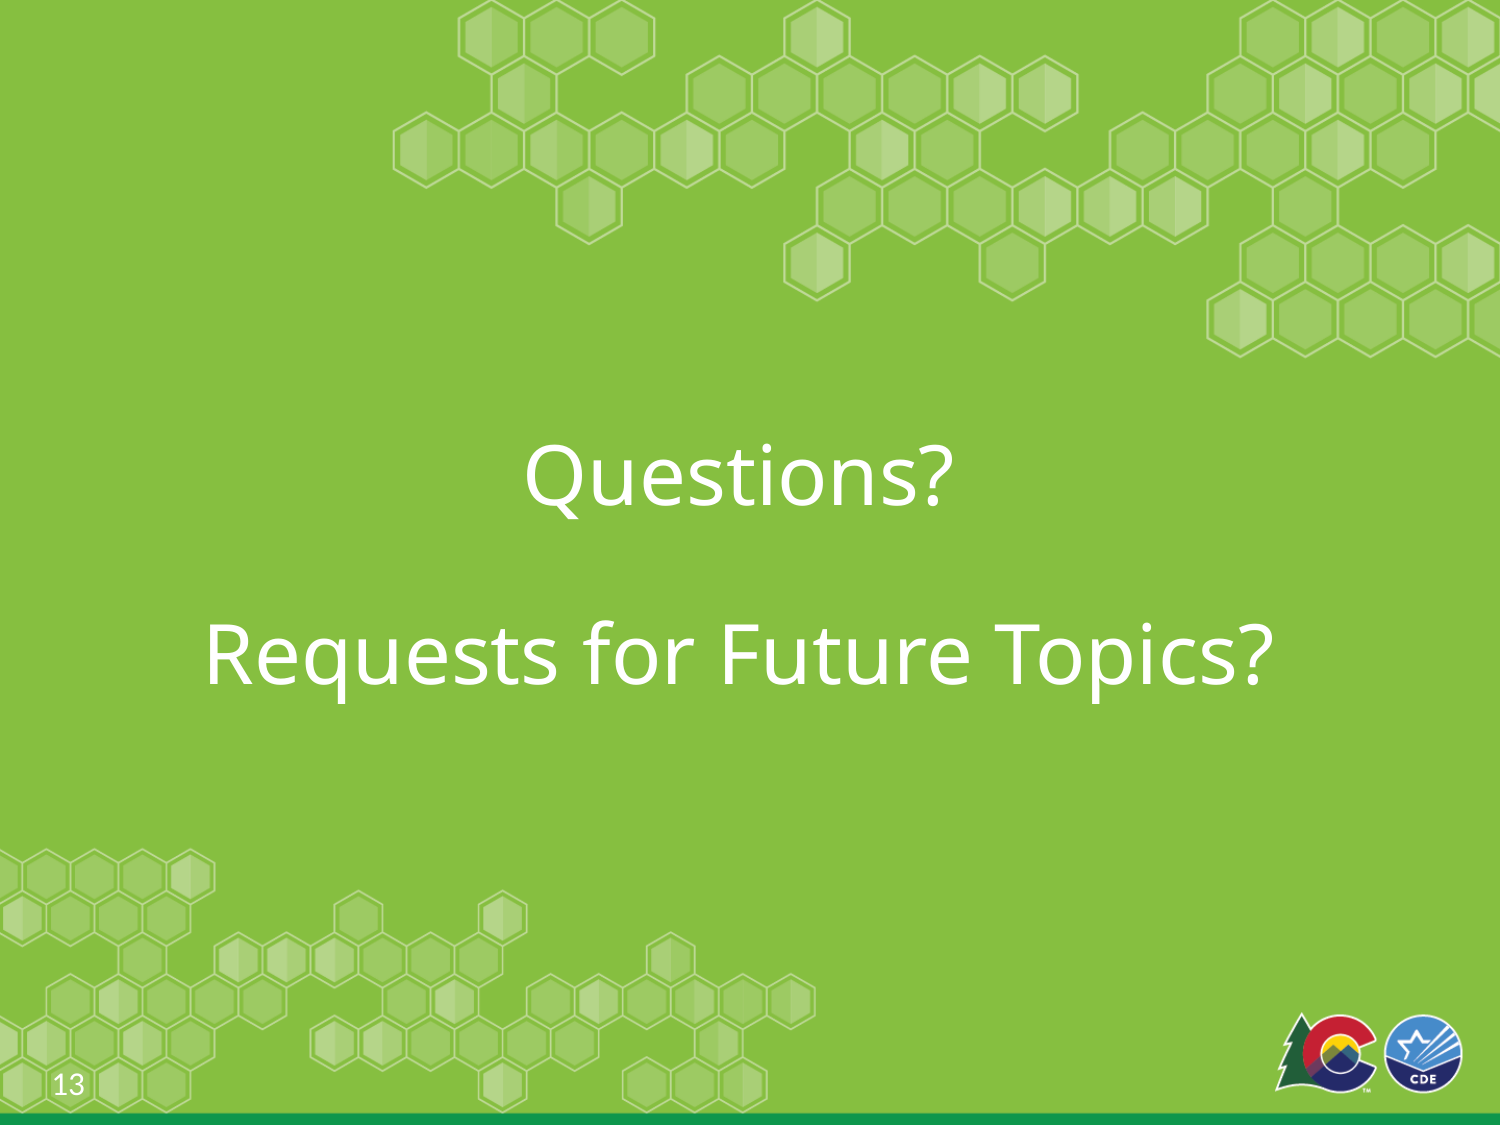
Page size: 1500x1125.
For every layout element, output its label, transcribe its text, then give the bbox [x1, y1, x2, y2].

slide_number 13 [36, 1054, 375, 1115]
picture [0, 0, 1500, 1125]
title Questions? Requests for Future Topics? [112, 425, 1388, 810]
